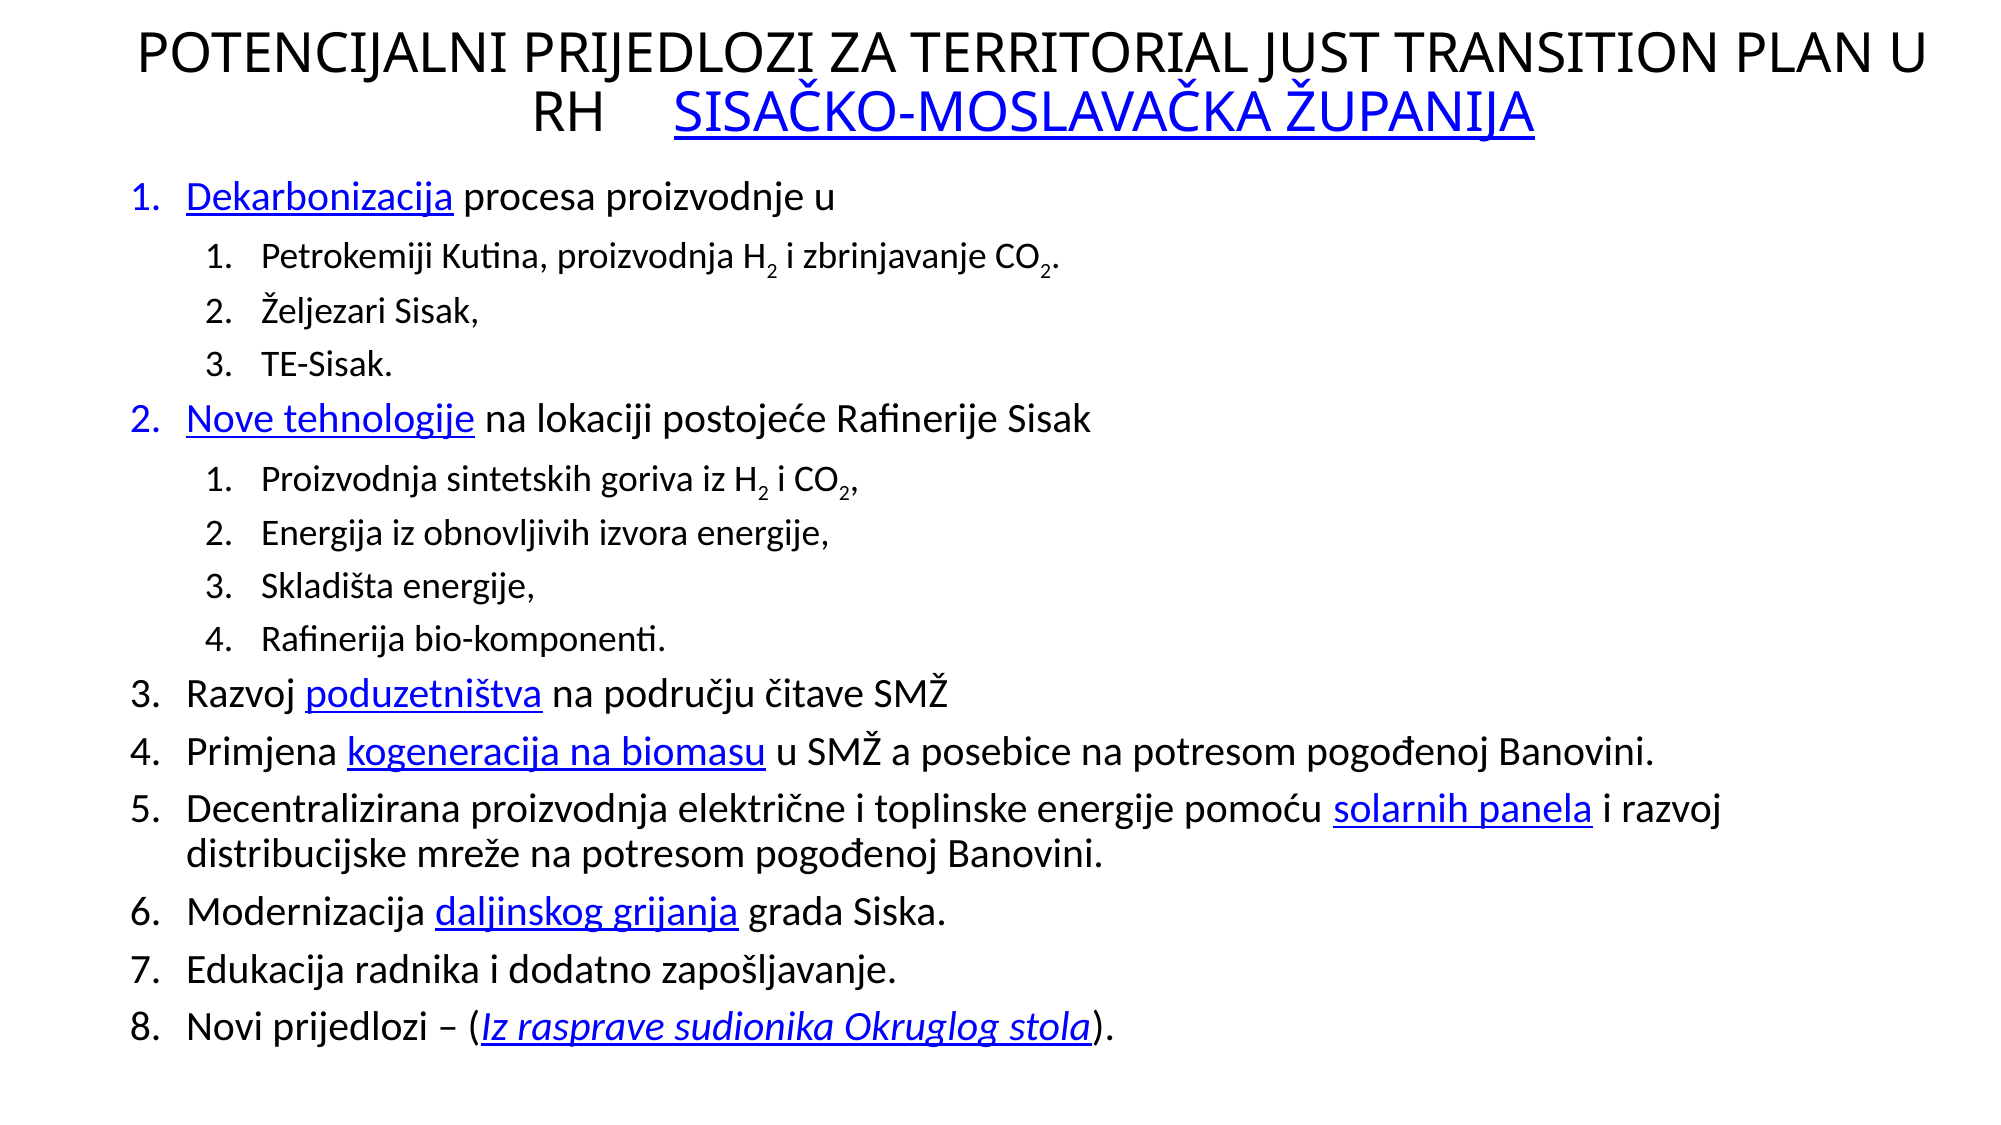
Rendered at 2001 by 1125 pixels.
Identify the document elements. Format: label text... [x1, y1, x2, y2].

subtitle Dekarbonizacija procesa proizvodnje u Petrokemiji Kutina, proizvodnja H2 i zbrinjavanje CO2. Željezari Sisak, TE-Sisak. Nove tehnologije na lokaciji postojeće Rafinerije Sisak Proizvodnja sintetskih goriva iz H2 i CO2, Energija iz obnovljivih izvora energije, Skladišta energije, Rafinerija bio-komponenti. Razvoj poduzetništva na području čitave SMŽ Primjena kogeneracija na biomasu u SMŽ a posebice na potresom pogođenoj Banovini. Decentralizirana proizvodnja električne i toplinske energije pomoću solarnih panela i razvoj distribucijske mreže na potresom pogođenoj Banovini. Modernizacija daljinskog grijanja grada Siska. Edukacija radnika i dodatno zapošljavanje. Novi prijedlozi – (Iz rasprave sudionika Okruglog stola). [114, 167, 1764, 1085]
title POTENCIJALNI PRIJEDLOZI ZA TERRITORIAL JUST TRANSITION PLAN U RH SISAČKO-MOSLAVAČKA ŽUPANIJA [114, 16, 1952, 152]
